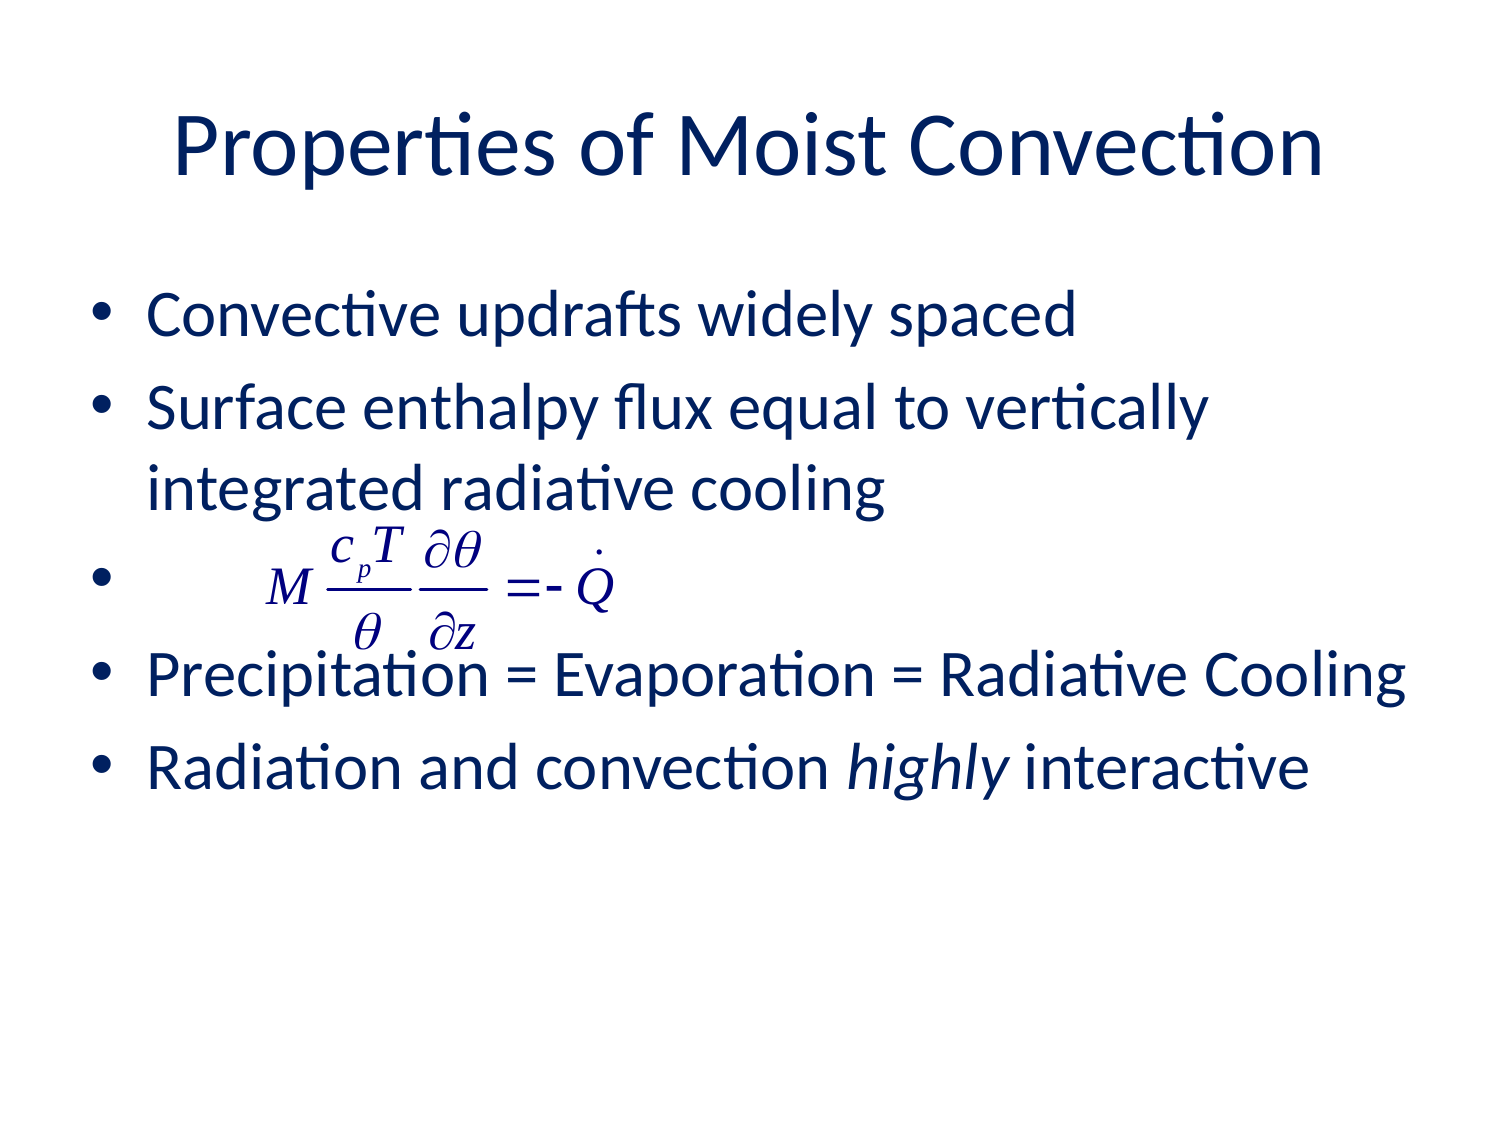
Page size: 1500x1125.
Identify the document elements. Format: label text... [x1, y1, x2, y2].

title Properties of Moist Convection [75, 45, 1425, 233]
list Convective updrafts widely spaced Surface enthalpy flux equal to vertically integrated radiative cooling Precipitation = Evaporation = Radiative Cooling Radiation and convection highly interactive [75, 262, 1425, 1005]
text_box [262, 512, 619, 657]
